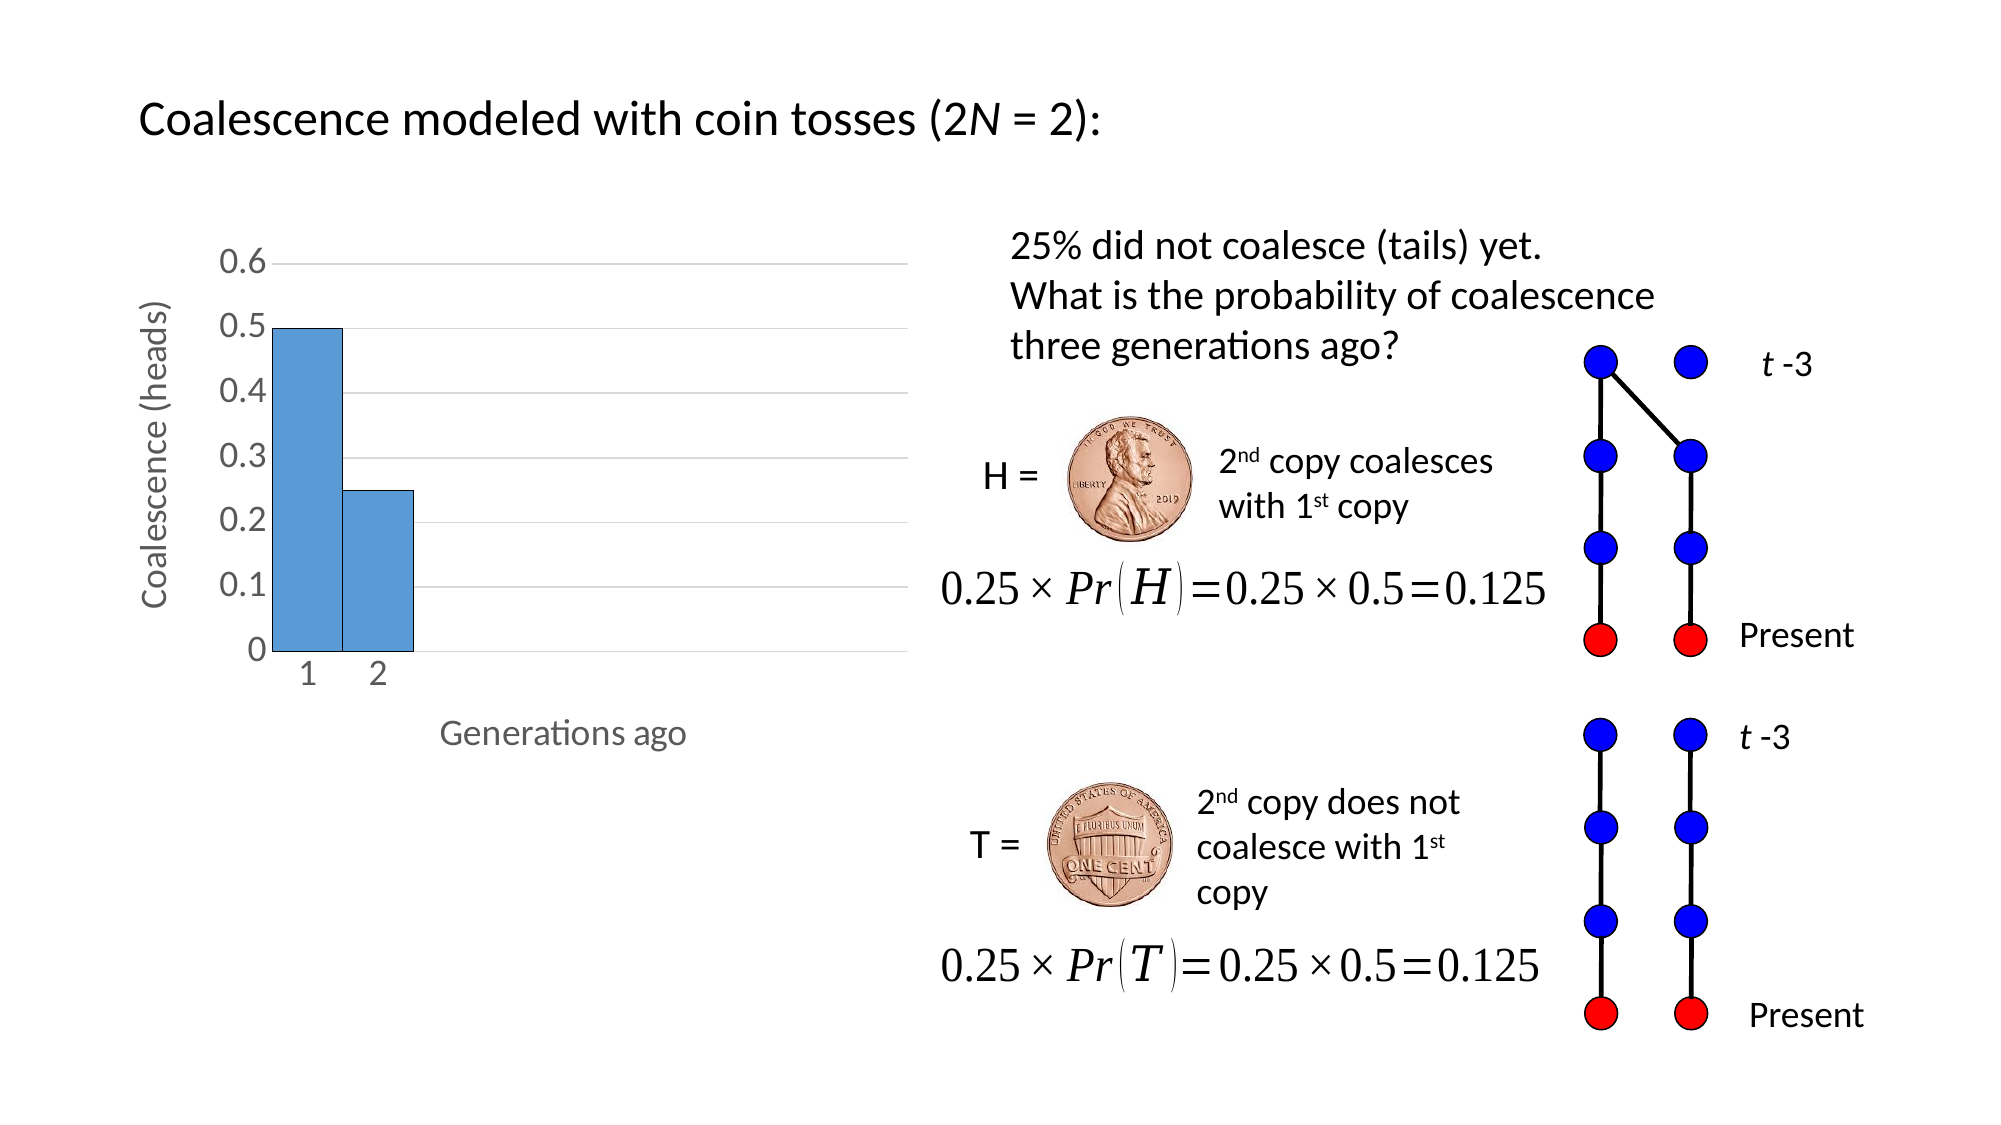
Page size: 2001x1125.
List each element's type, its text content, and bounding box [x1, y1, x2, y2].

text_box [967, 411, 1524, 547]
text_box 25% did not coalesce (tails) yet. What is the probability of coalescence three generations ago? [995, 210, 1734, 376]
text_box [1584, 331, 1872, 663]
chart [116, 234, 925, 792]
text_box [954, 769, 1477, 922]
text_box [1583, 704, 1881, 1044]
text_box Coalescence modeled with coin tosses (2N = 2): [124, 77, 1507, 153]
